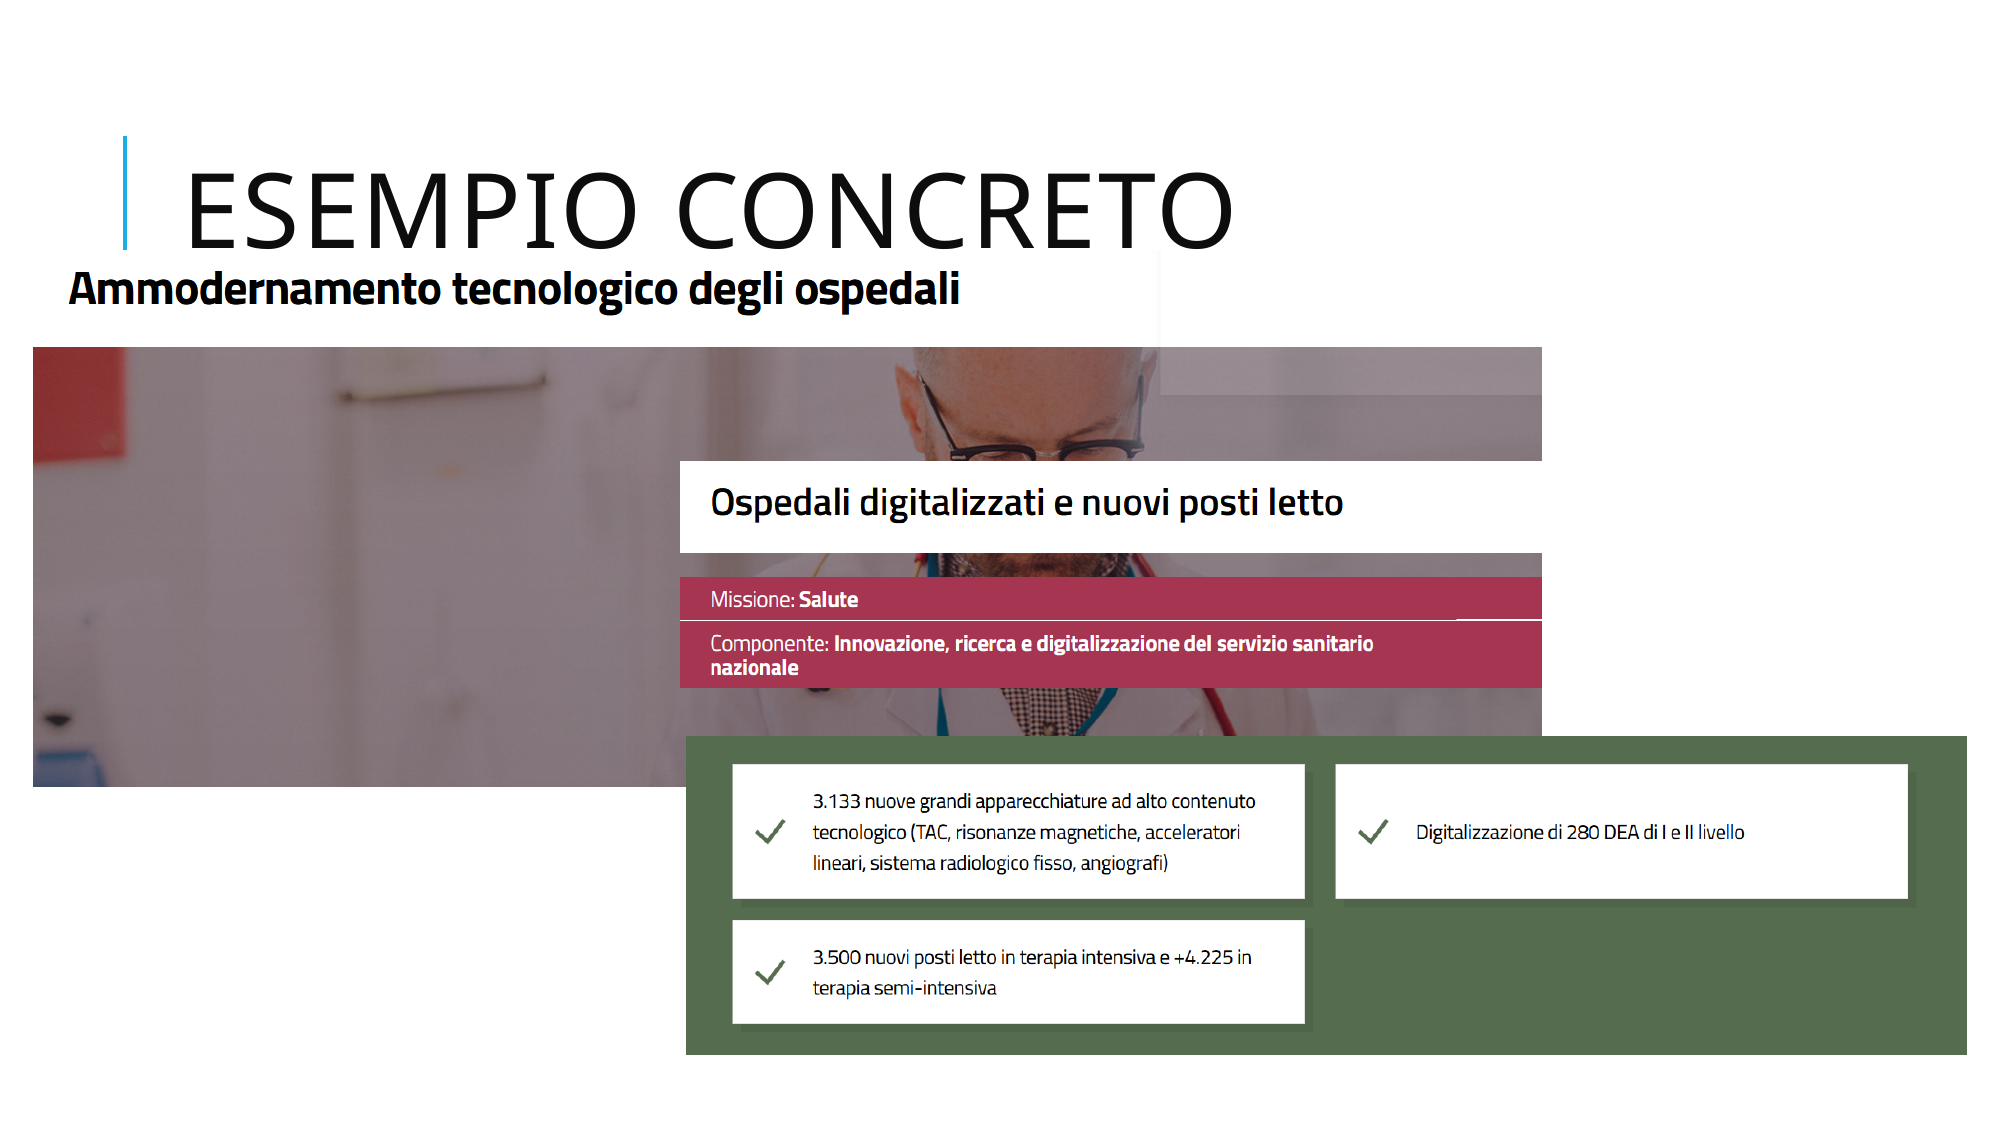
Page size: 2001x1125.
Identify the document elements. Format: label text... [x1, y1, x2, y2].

title ESEMPIO CONCRETO [168, 96, 1763, 342]
picture [33, 250, 1967, 1055]
